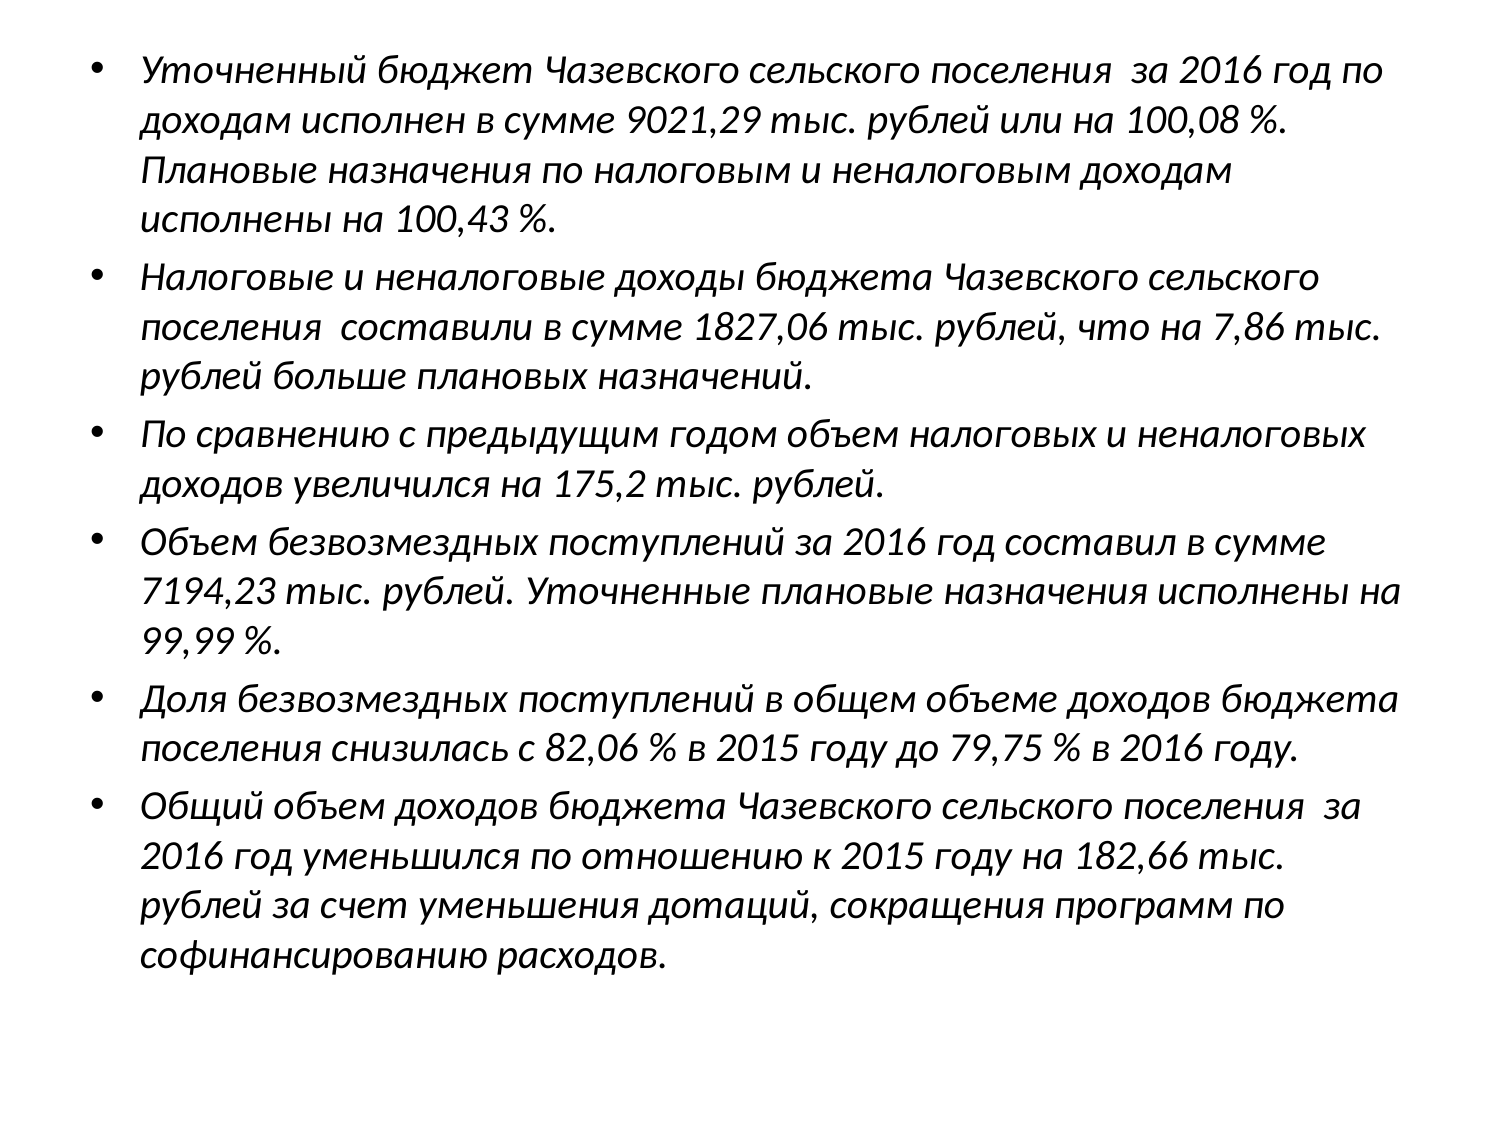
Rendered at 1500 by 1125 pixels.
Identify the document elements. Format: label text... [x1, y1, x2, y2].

list Уточненный бюджет Чазевского сельского поселения за 2016 год по доходам исполнен в сумме 9021,29 тыс. рублей или на 100,08 %. Плановые назначения по налоговым и неналоговым доходам исполнены на 100,43 %. Налоговые и неналоговые доходы бюджета Чазевского сельского поселения составили в сумме 1827,06 тыс. рублей, что на 7,86 тыс. рублей больше плановых назначений. По сравнению с предыдущим годом объем налоговых и неналоговых доходов увеличился на 175,2 тыс. рублей. Объем безвозмездных поступлений за 2016 год составил в сумме 7194,23 тыс. рублей. Уточненные плановые назначения исполнены на 99,99 %. Доля безвозмездных поступлений в общем объеме доходов бюджета поселения снизилась с 82,06 % в 2015 году до 79,75 % в 2016 году. Общий объем доходов бюджета Чазевского сельского поселения за 2016 год уменьшился по отношению к 2015 году на 182,66 тыс. рублей за счет уменьшения дотаций, сокращения программ по софинансированию расходов. [75, 35, 1425, 1005]
